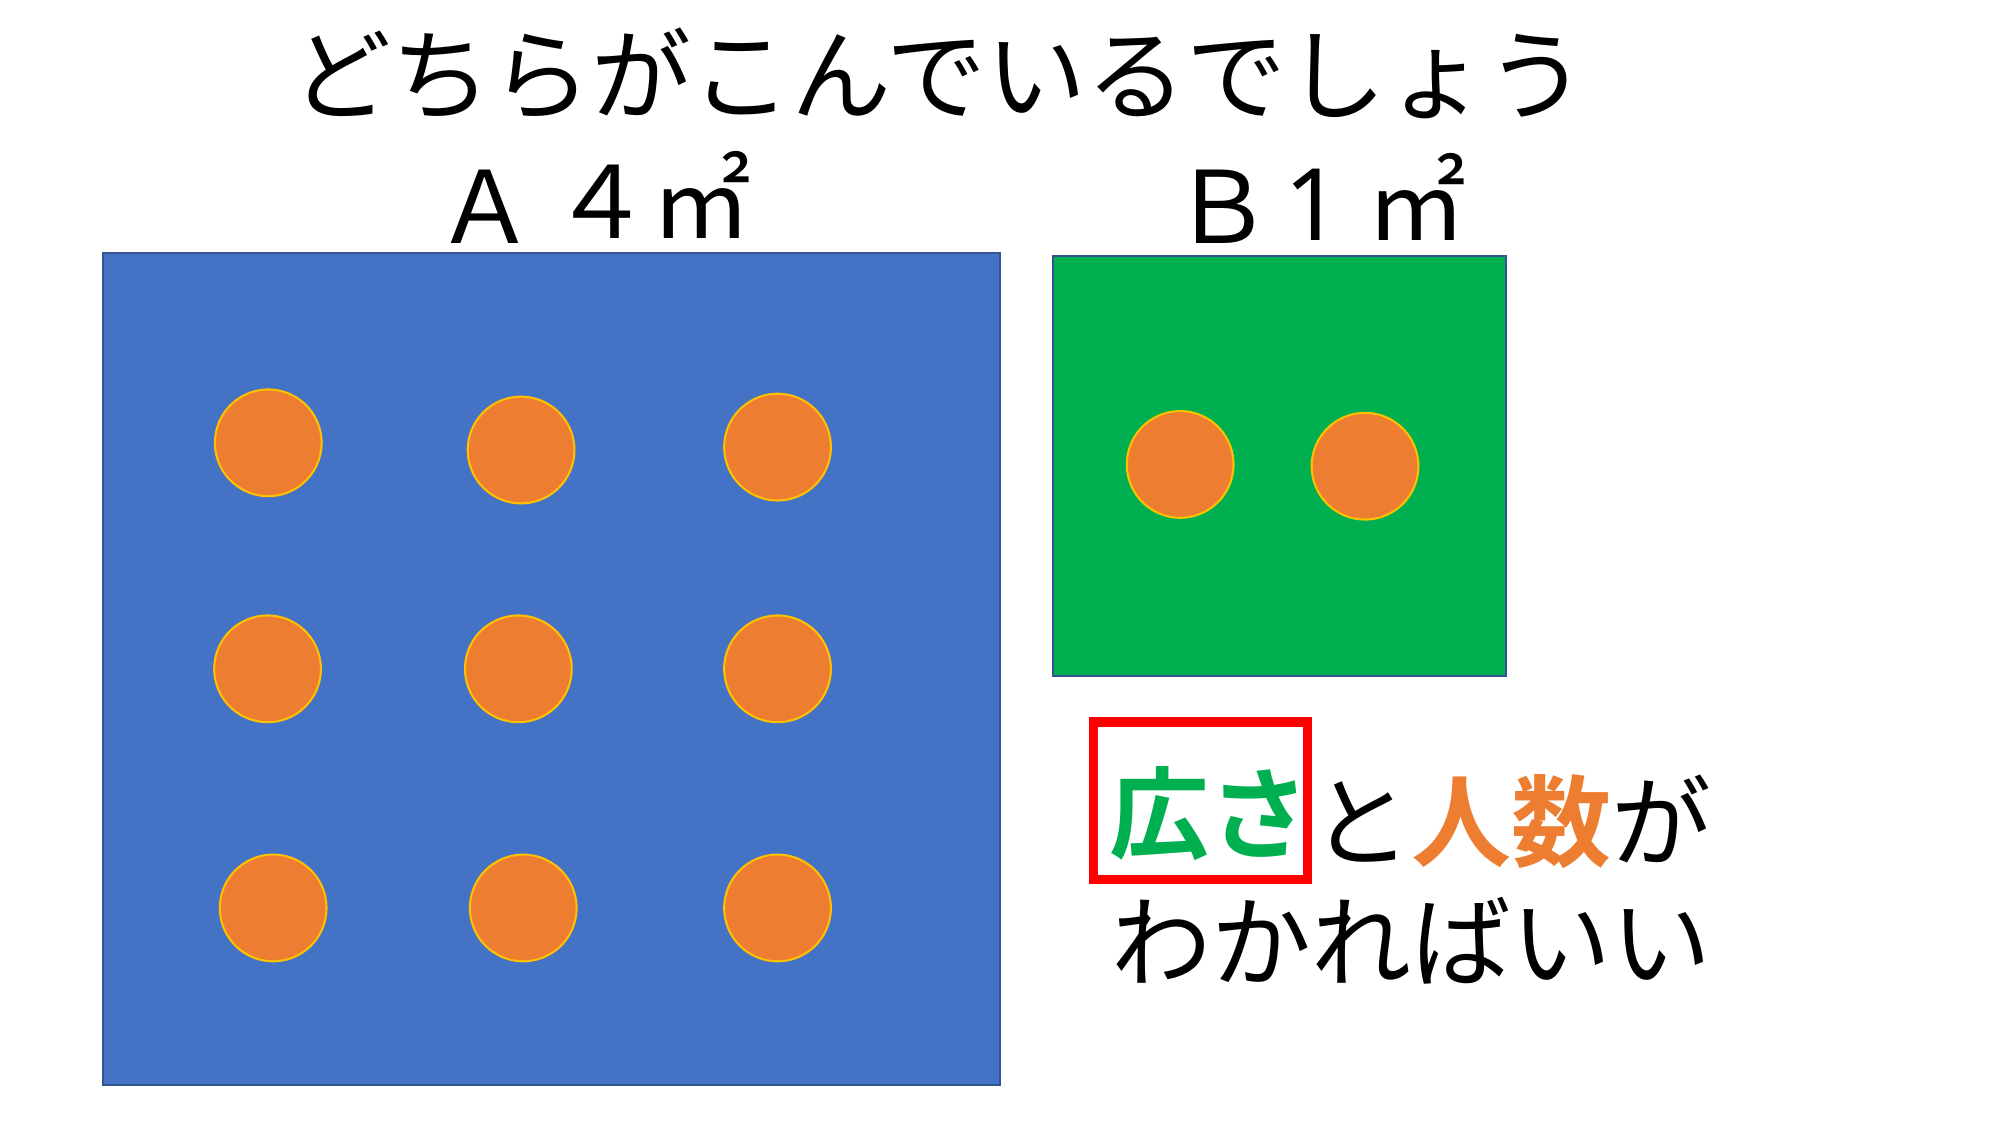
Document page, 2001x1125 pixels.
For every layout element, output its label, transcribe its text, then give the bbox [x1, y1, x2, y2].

text_box [213, 388, 323, 498]
text_box [213, 614, 322, 724]
text_box [1052, 255, 1507, 677]
text_box Ａ [420, 135, 551, 271]
text_box [463, 614, 573, 724]
text_box ４㎡ [536, 131, 767, 266]
text_box [1125, 410, 1235, 519]
text_box と人数が わかればいい [1096, 752, 1727, 1008]
text_box 1㎡ [1270, 132, 1481, 268]
text_box [468, 853, 578, 963]
text_box [218, 853, 328, 963]
text_box [723, 853, 832, 963]
text_box どちらがこんでいるでしょう [276, 4, 1602, 140]
text_box [723, 614, 832, 724]
text_box Ｂ [1157, 135, 1288, 271]
text_box [723, 392, 832, 502]
text_box [1310, 411, 1420, 521]
text_box [102, 252, 1001, 1086]
text_box 広さ [1094, 743, 1325, 879]
text_box [1093, 721, 1309, 881]
text_box [466, 395, 576, 505]
